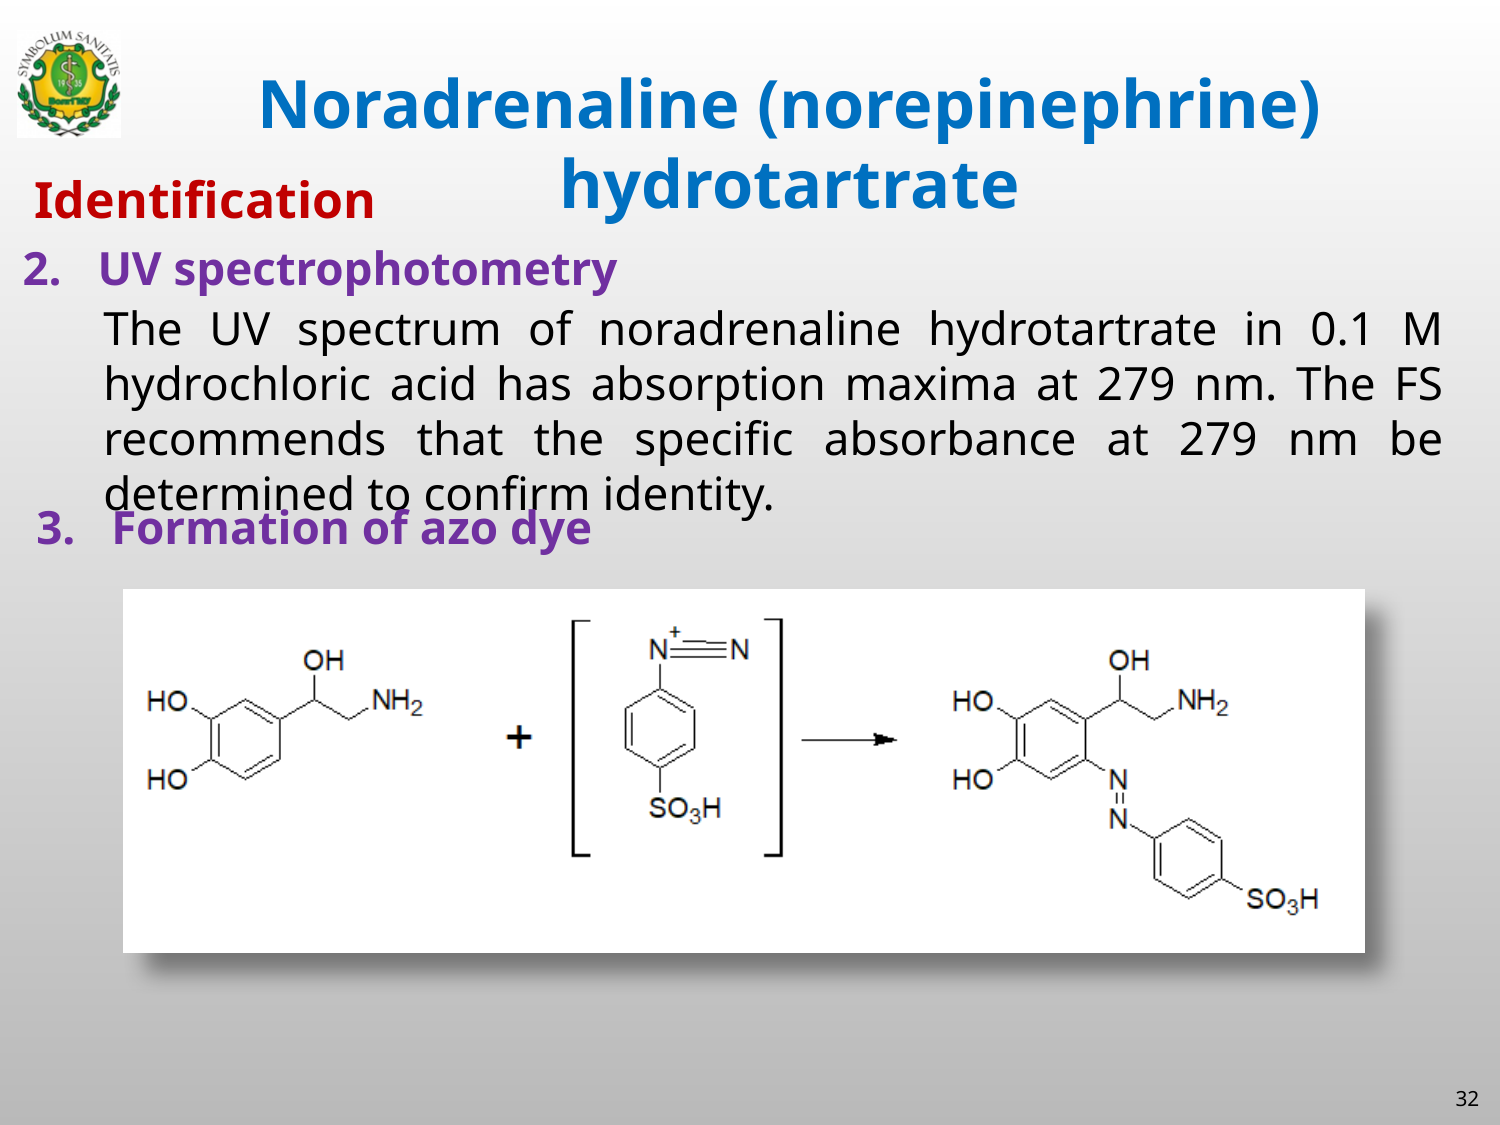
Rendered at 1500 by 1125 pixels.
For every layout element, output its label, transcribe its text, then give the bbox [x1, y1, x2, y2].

text_box Identification [19, 160, 391, 231]
text_box Noradrenaline (norepinephrine) hydrotartrate [120, 54, 1459, 230]
picture [17, 30, 121, 139]
slide_number 32 [1400, 1069, 1495, 1125]
text_box UV spectrophotometry [7, 231, 633, 302]
picture [123, 589, 1365, 953]
text_box The UV spectrum of noradrenaline hydrotartrate in 0.1 M hydrochloric acid has absorption maxima at 279 nm. The FS recommends that the specific absorbance at 279 nm be determined to confirm identity. [88, 292, 1459, 528]
text_box Formation of azo dye [21, 491, 608, 562]
